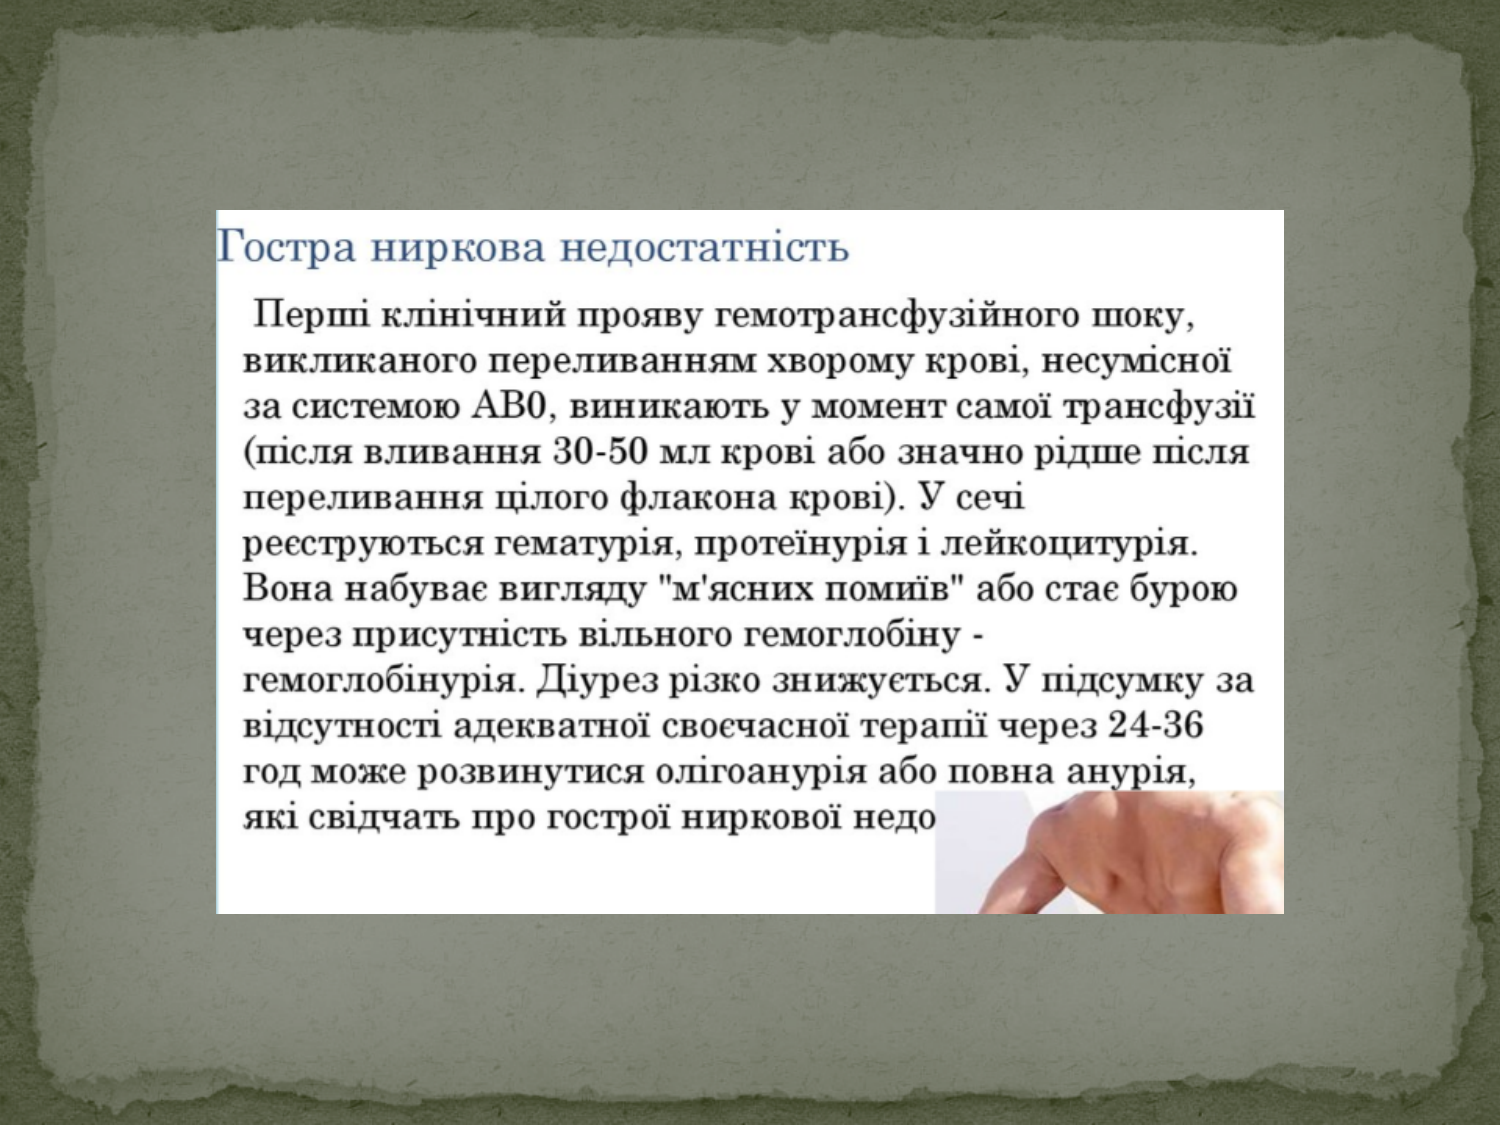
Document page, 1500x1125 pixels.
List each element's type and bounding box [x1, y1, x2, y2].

picture [216, 210, 1284, 915]
